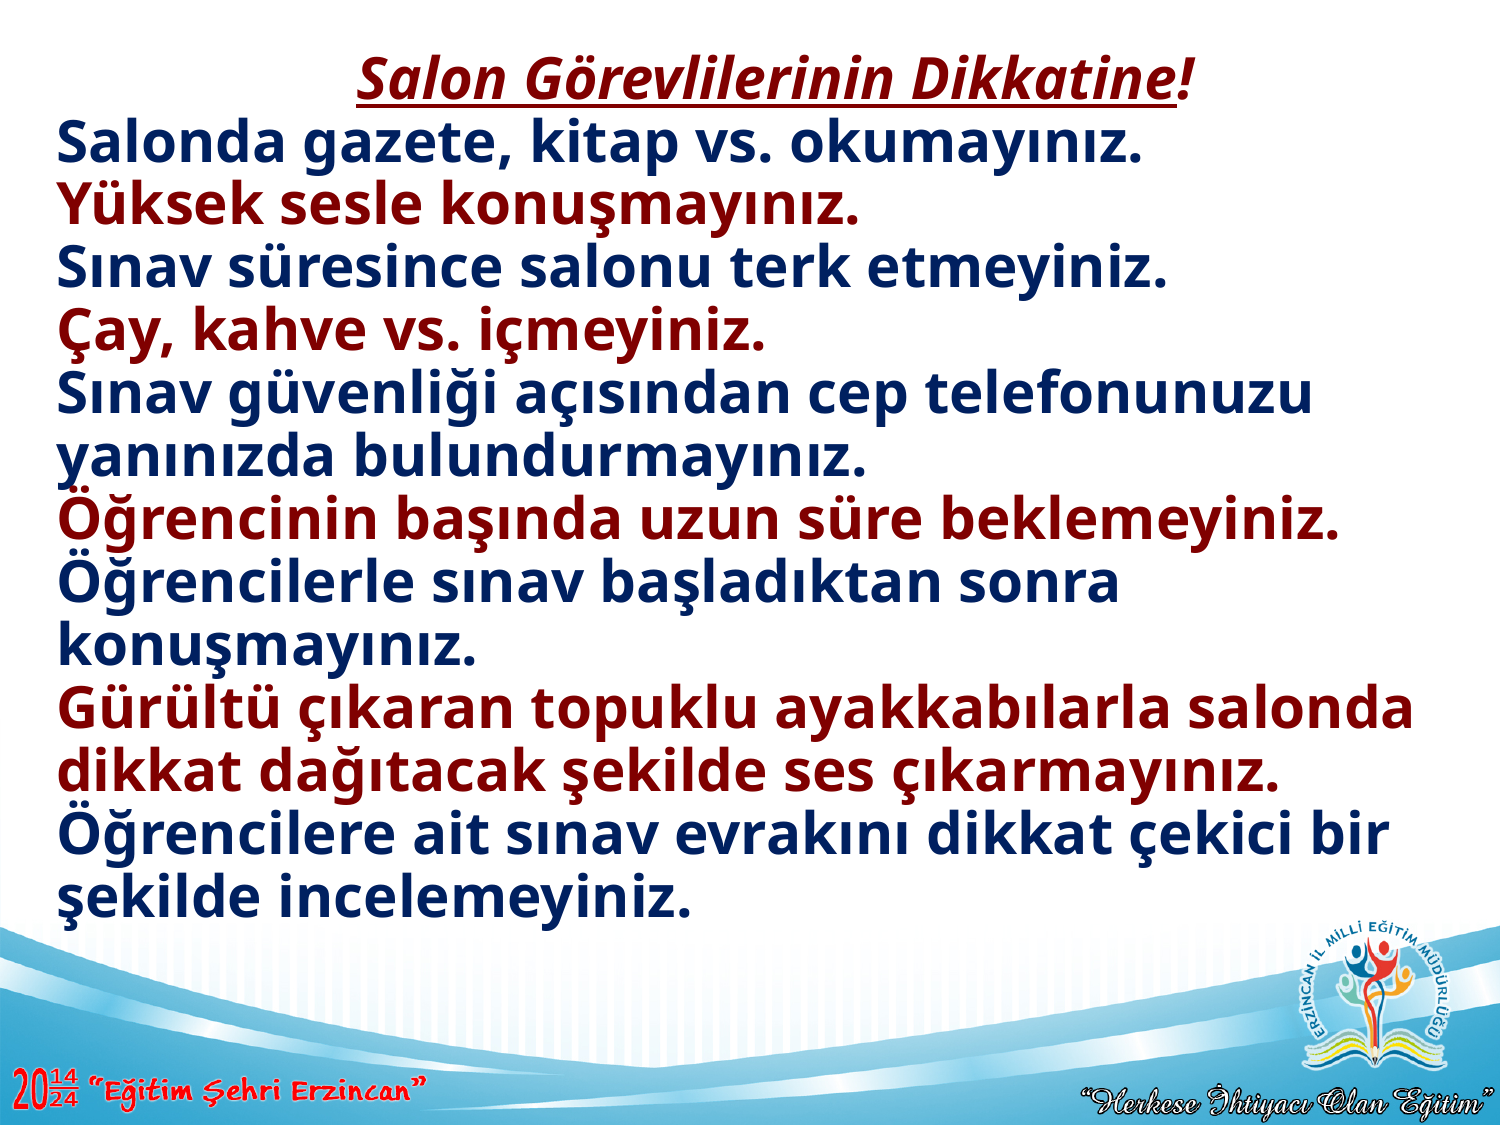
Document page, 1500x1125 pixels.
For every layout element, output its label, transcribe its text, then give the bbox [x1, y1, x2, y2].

picture [0, 0, 1500, 1125]
title Salon Görevlilerinin Dikkatine! Salonda gazete, kitap vs. okumayınız. Yüksek sesle konuşmayınız. Sınav süresince salonu terk etmeyiniz. Çay, kahve vs. içmeyiniz. Sınav güvenliği açısından cep telefonunuzu yanınızda bulundurmayınız. Öğrencinin başında uzun süre beklemeyiniz. Öğrencilerle sınav başladıktan sonra konuşmayınız. Gürültü çıkaran topuklu ayakkabılarla salonda dikkat dağıtacak şekilde ses çıkarmayınız. Öğrencilere ait sınav evrakını dikkat çekici bir şekilde incelemeyiniz. [41, 45, 1466, 934]
